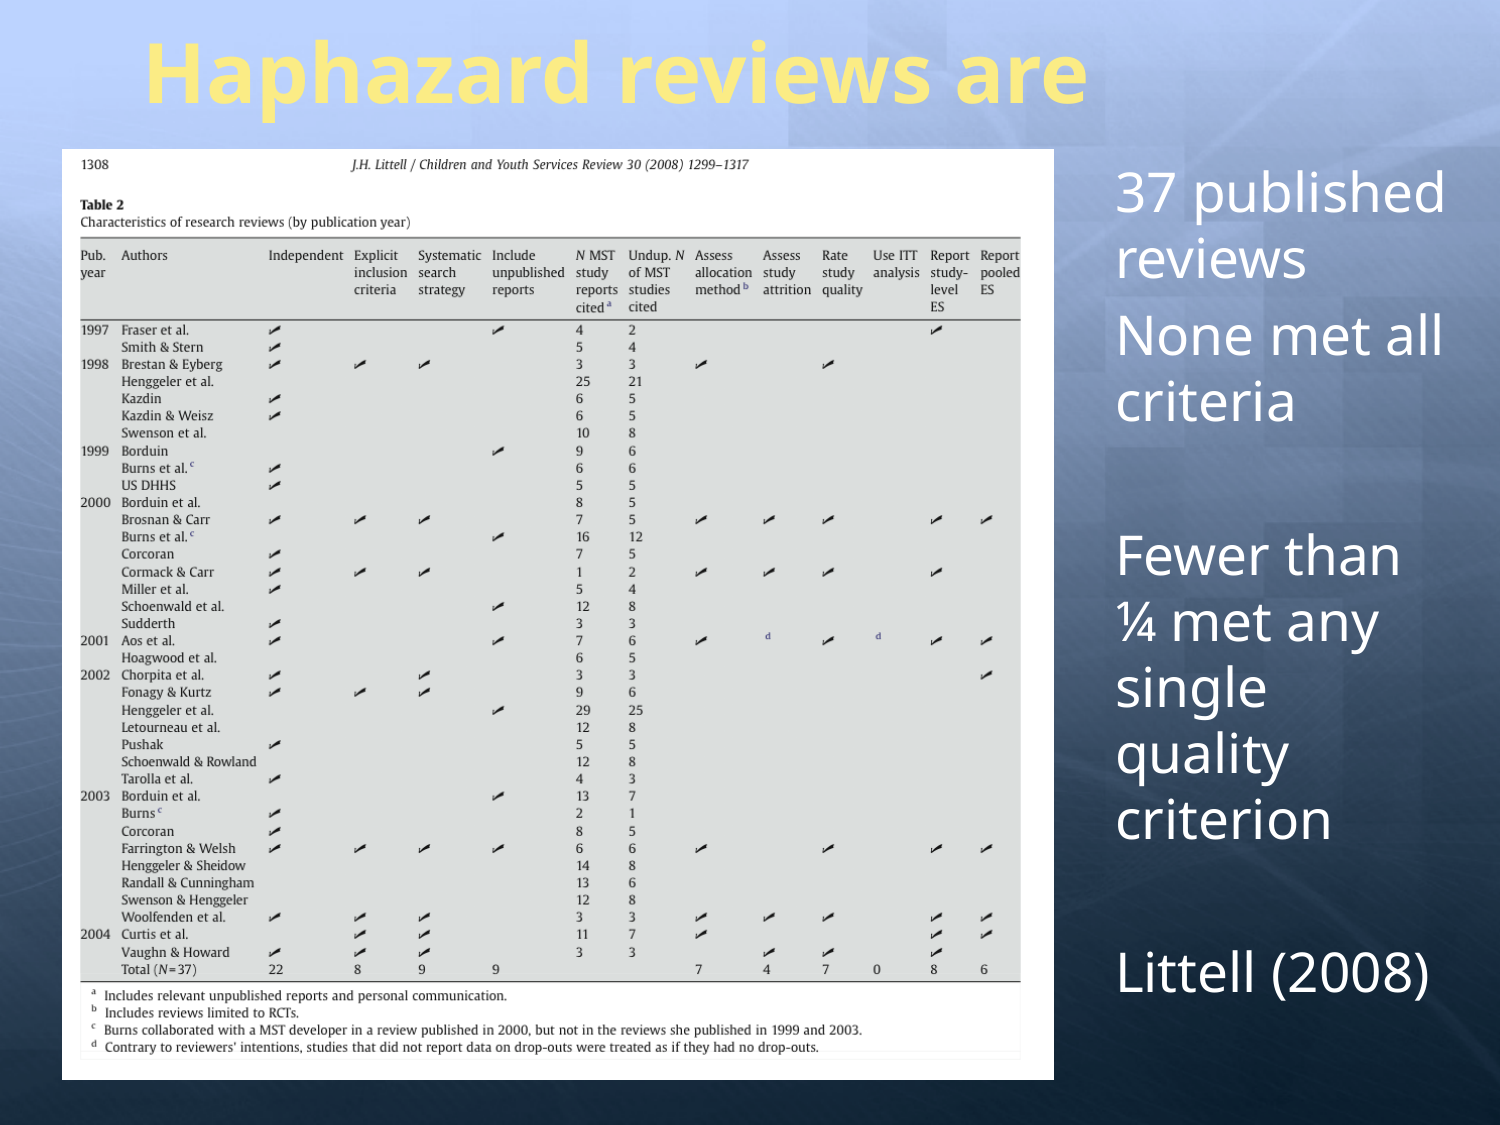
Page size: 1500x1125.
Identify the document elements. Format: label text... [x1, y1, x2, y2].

picture [61, 149, 1055, 1081]
list 37 published reviews None met all criteria Fewer than ¼ met any single quality criterion Littell (2008) [1100, 149, 1463, 1080]
title Haphazard reviews are common [127, 12, 1372, 200]
